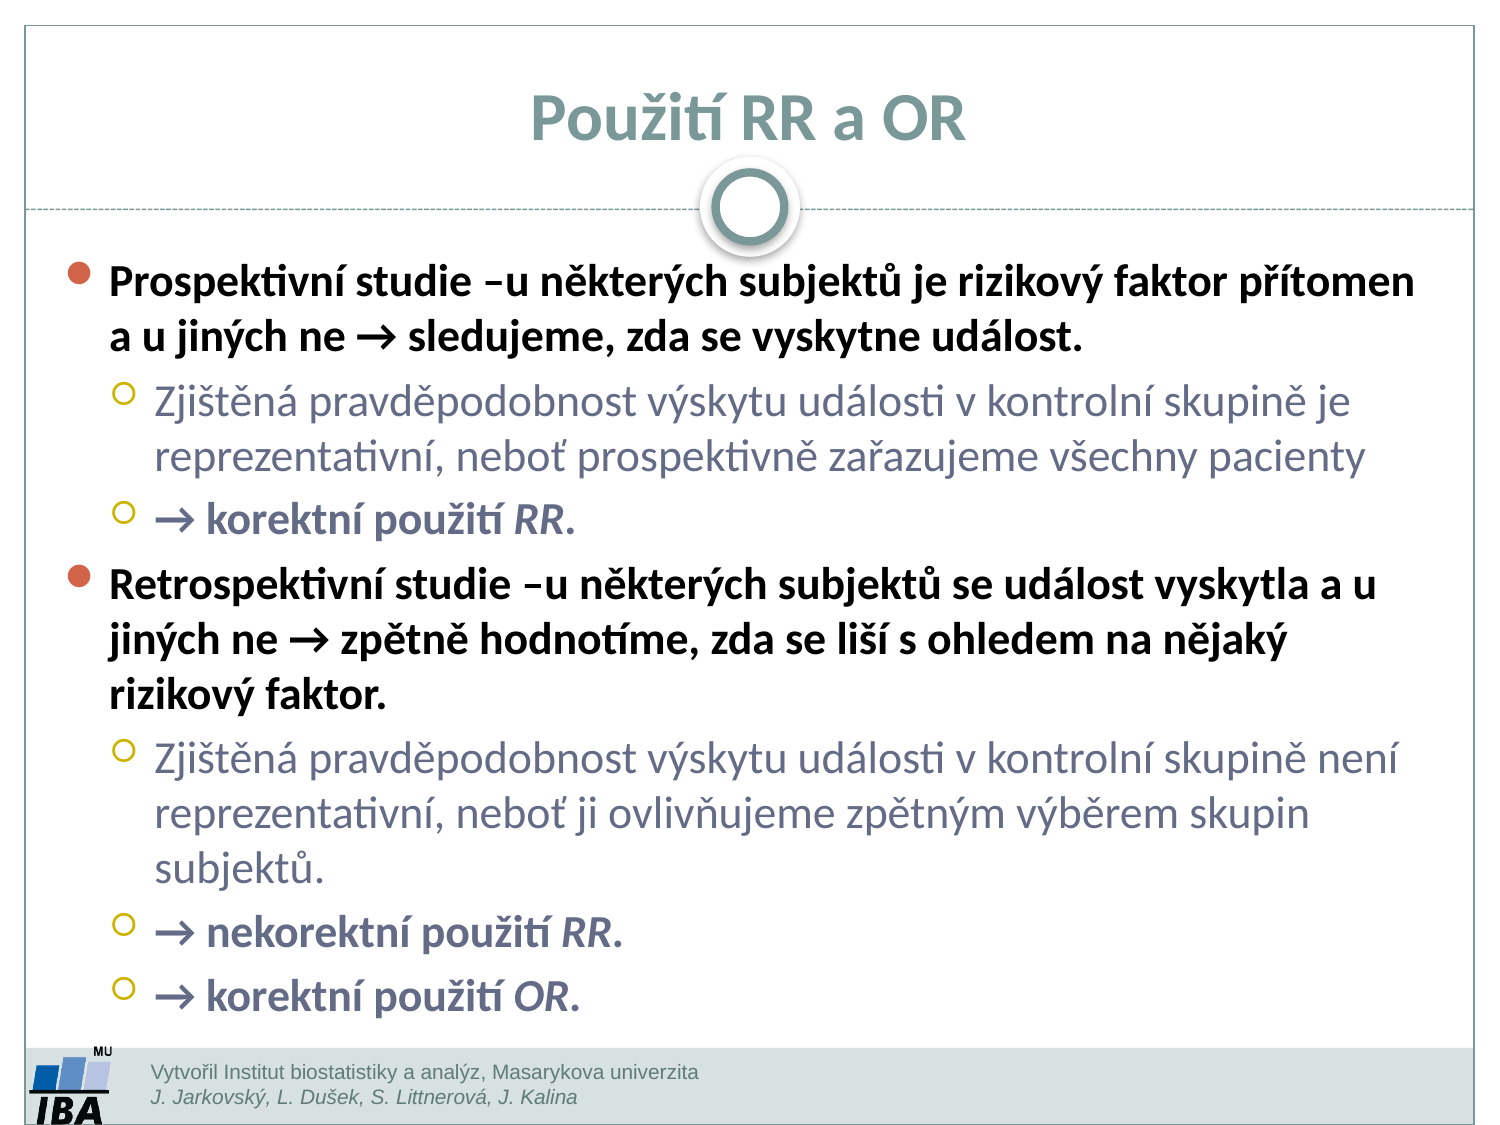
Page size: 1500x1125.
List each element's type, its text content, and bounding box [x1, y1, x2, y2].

footer Vytvořil Institut biostatistiky a analýz, Masarykova univerzita J. Jarkovský, L. Dušek, S. Littnerová, J. Kalina [135, 1051, 724, 1112]
picture [29, 1046, 112, 1125]
title Použití RR a OR [49, 37, 1450, 163]
list Prospektivní studie –u některých subjektů je rizikový faktor přítomen a u jiných ne → sledujeme, zda se vyskytne událost. Zjištěná pravděpodobnost výskytu události v kontrolní skupině je reprezentativní, neboť prospektivně zařazujeme všechny pacienty → korektní použití RR. Retrospektivní studie –u některých subjektů se událost vyskytla a u jiných ne → zpětně hodnotíme, zda se liší s ohledem na nějaký rizikový faktor. Zjištěná pravděpodobnost výskytu události v kontrolní skupině není reprezentativní, neboť ji ovlivňujeme zpětným výběrem skupin subjektů. → nekorektní použití RR. → korektní použití OR. [49, 243, 1450, 410]
